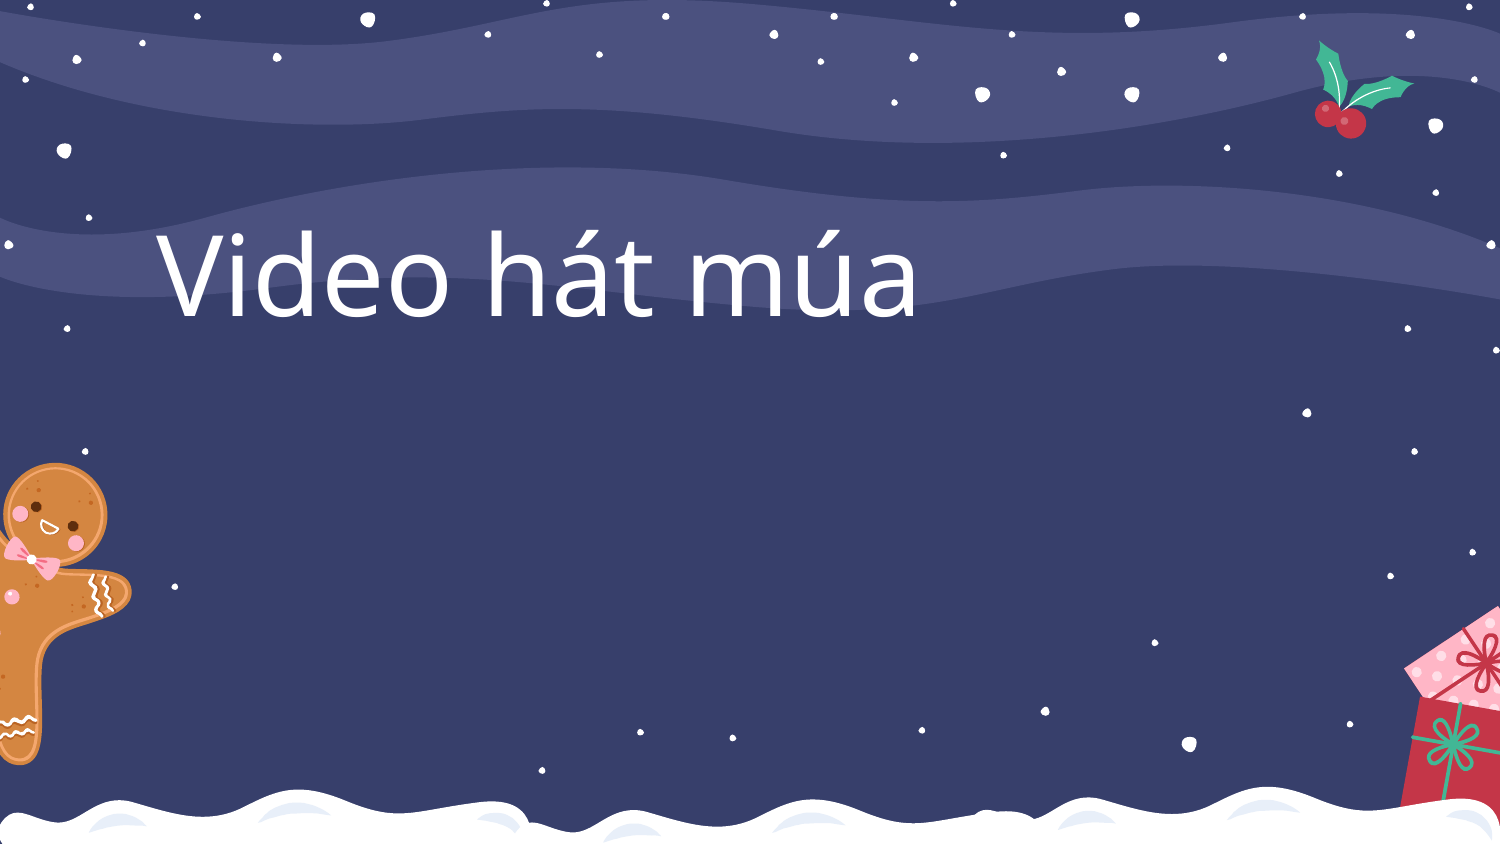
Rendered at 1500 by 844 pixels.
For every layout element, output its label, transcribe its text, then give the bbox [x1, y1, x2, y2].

list Video hát múa [118, 189, 1382, 750]
